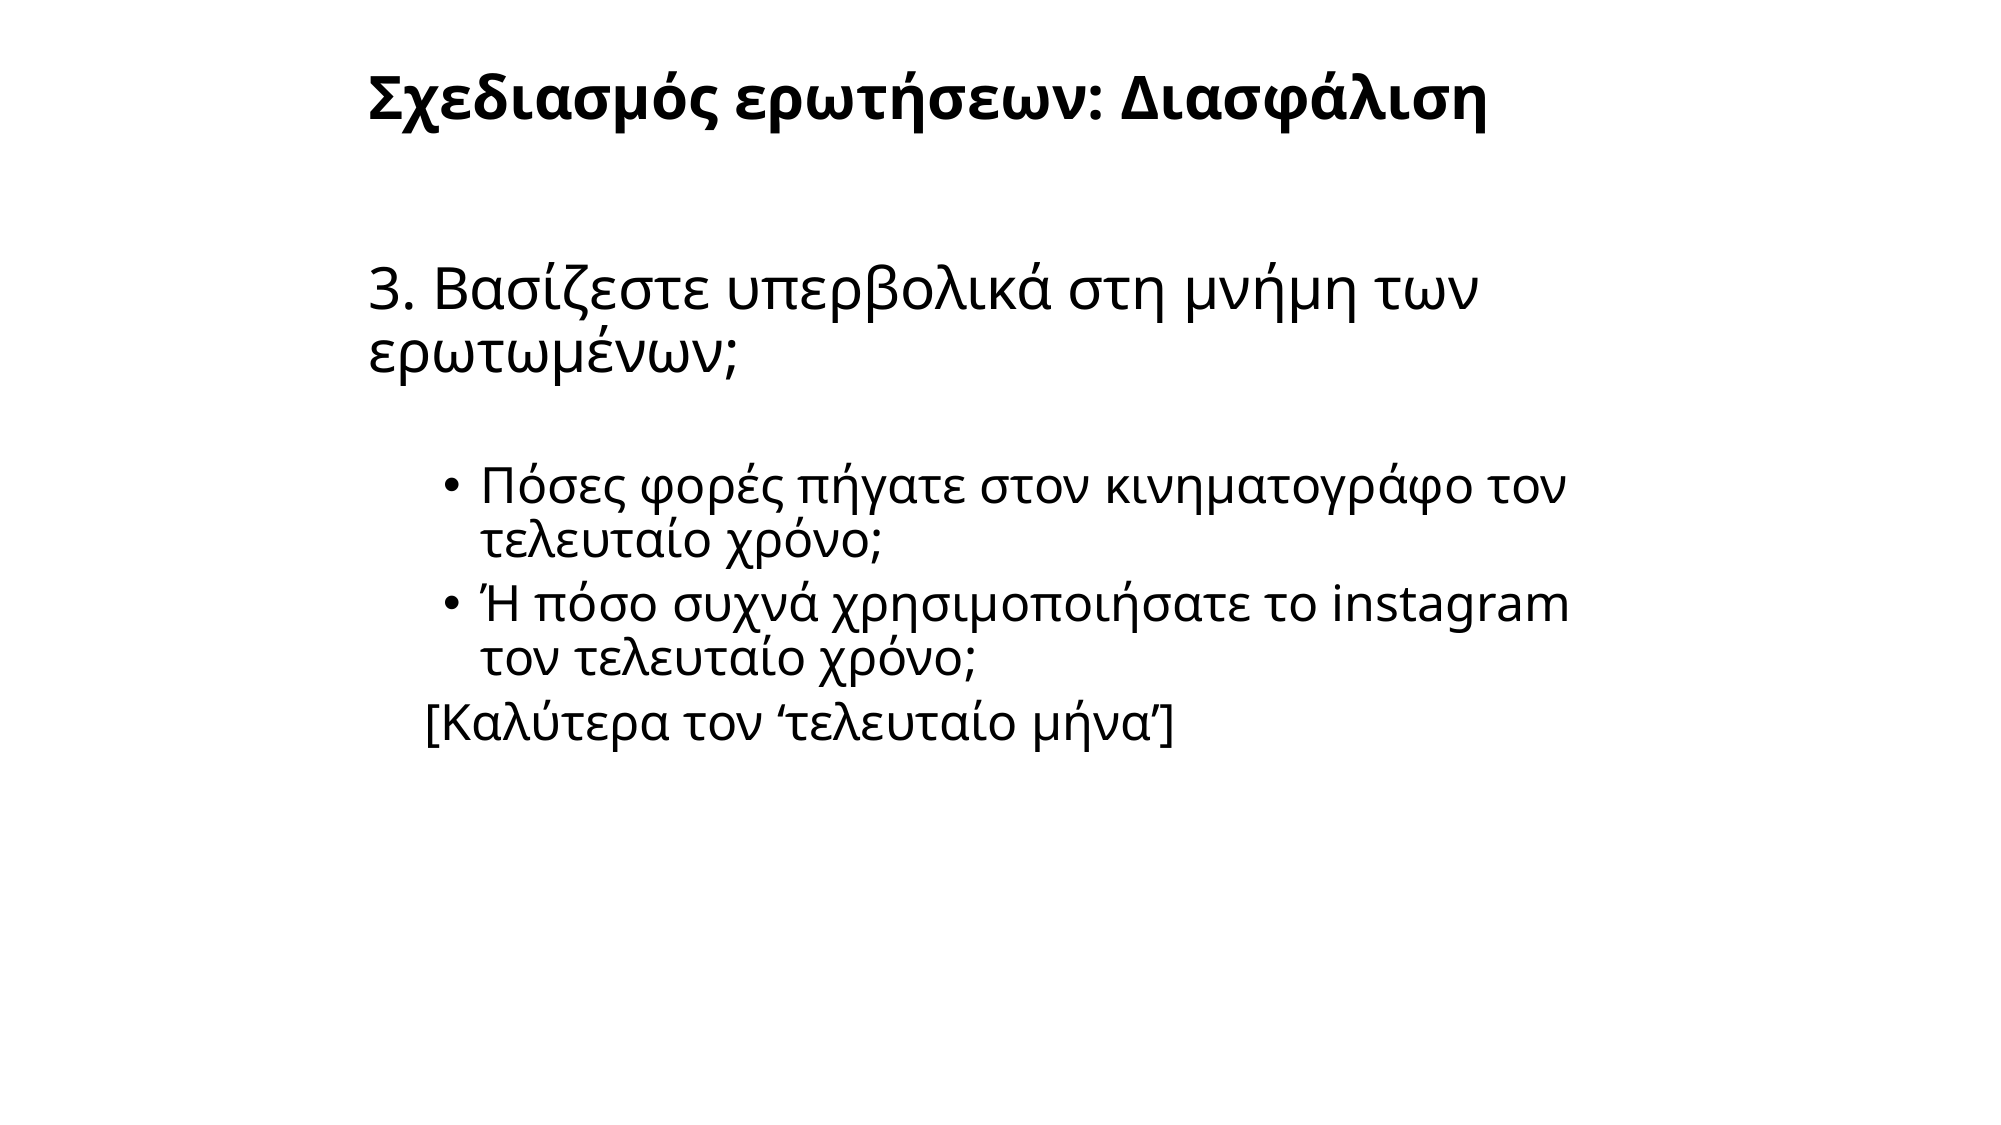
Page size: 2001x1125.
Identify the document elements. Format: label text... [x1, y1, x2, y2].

title Σχεδιασμός ερωτήσεων: Διασφάλιση [353, 59, 1647, 168]
list 3. Βασίζεστε υπερβολικά στη μνήμη των ερωτωμένων; Πόσες φορές πήγατε στον κινηματογράφο τον τελευταίο χρόνο; Ή πόσο συχνά χρησιμοποιήσατε το instagram τον τελευταίο χρόνο; [Καλύτερα τον ‘τελευταίο μήνα’] [353, 168, 1647, 1014]
